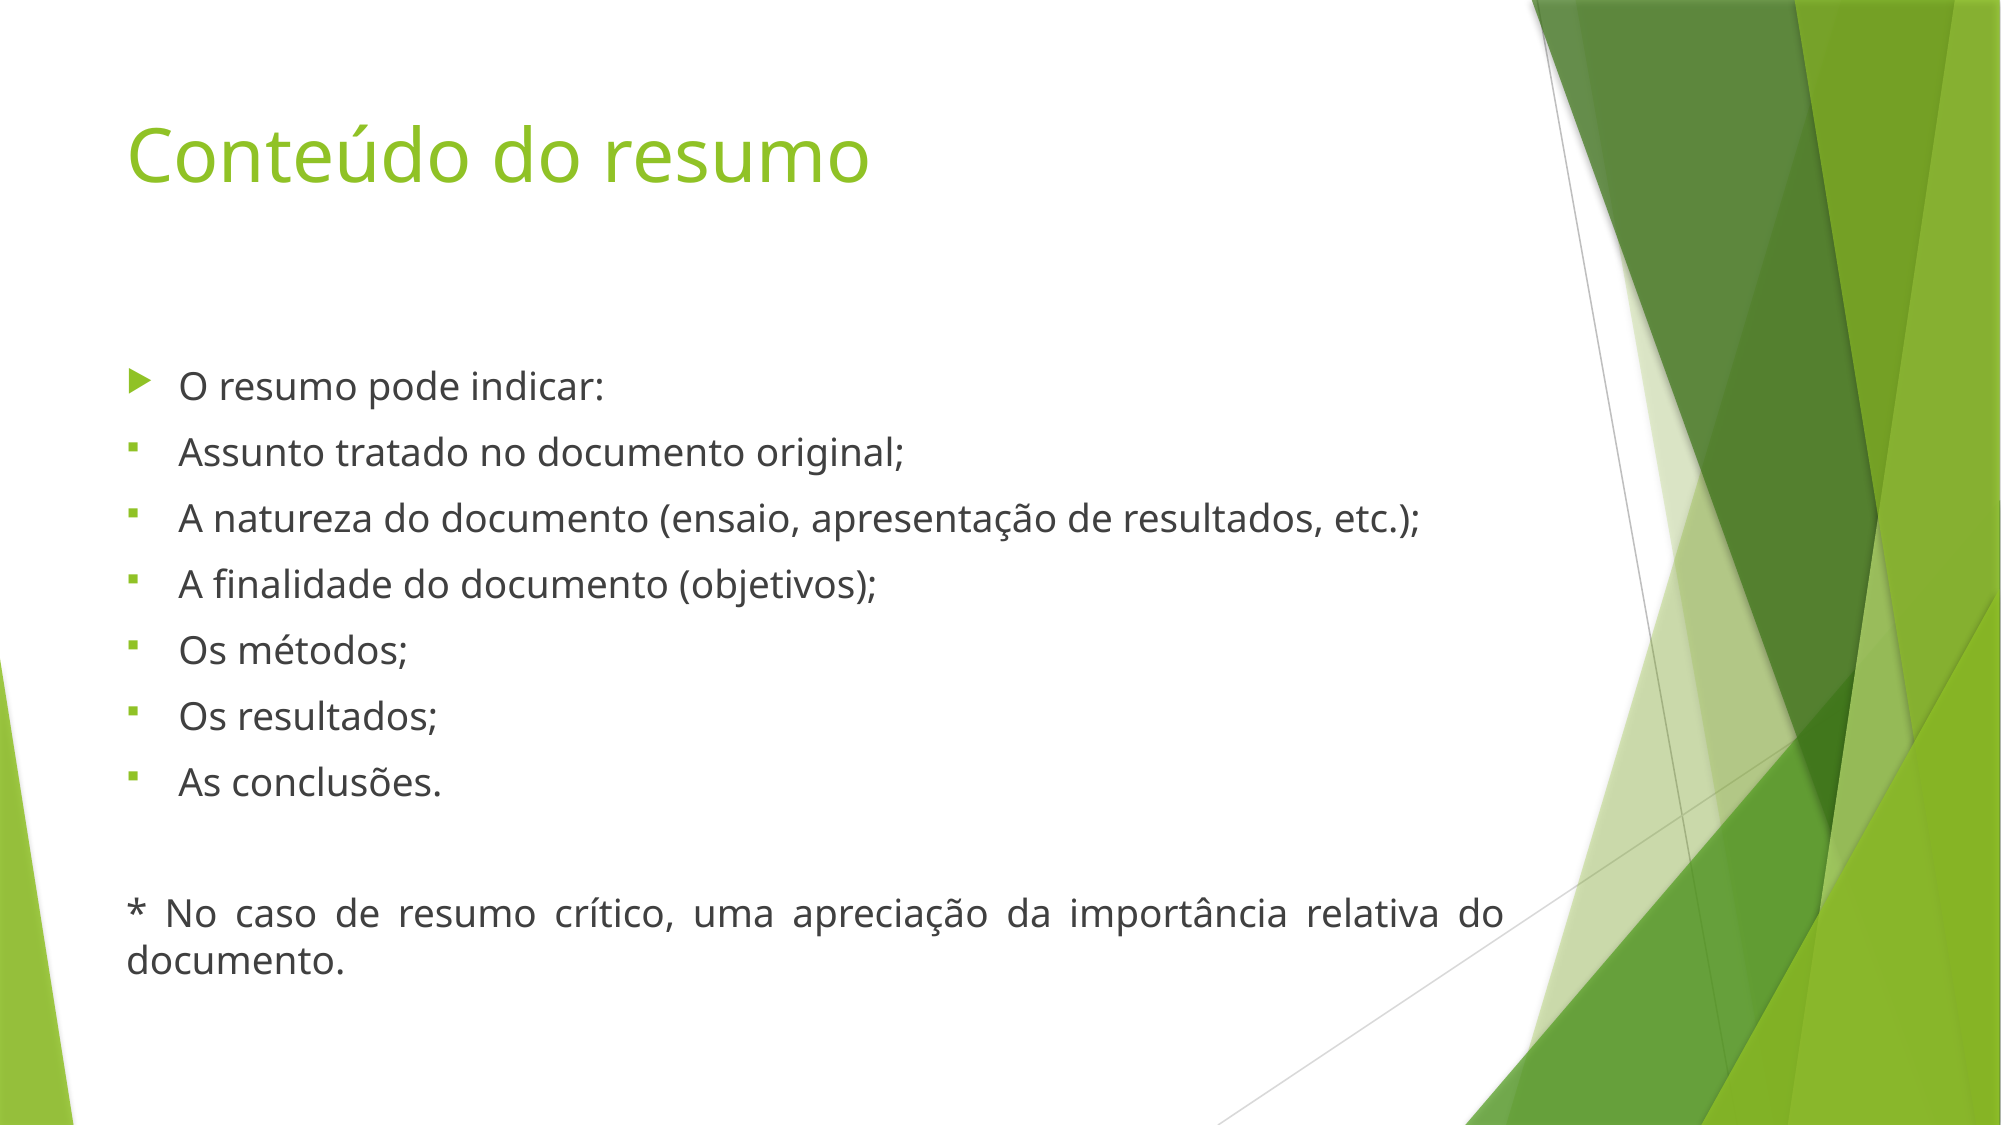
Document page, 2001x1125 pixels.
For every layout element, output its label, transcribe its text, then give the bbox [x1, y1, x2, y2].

title Conteúdo do resumo [111, 99, 1522, 317]
list O resumo pode indicar: Assunto tratado no documento original; A natureza do documento (ensaio, apresentação de resultados, etc.); A finalidade do documento (objetivos); Os métodos; Os resultados; As conclusões. * No caso de resumo crítico, uma apreciação da importância relativa do documento. [111, 354, 1522, 992]
